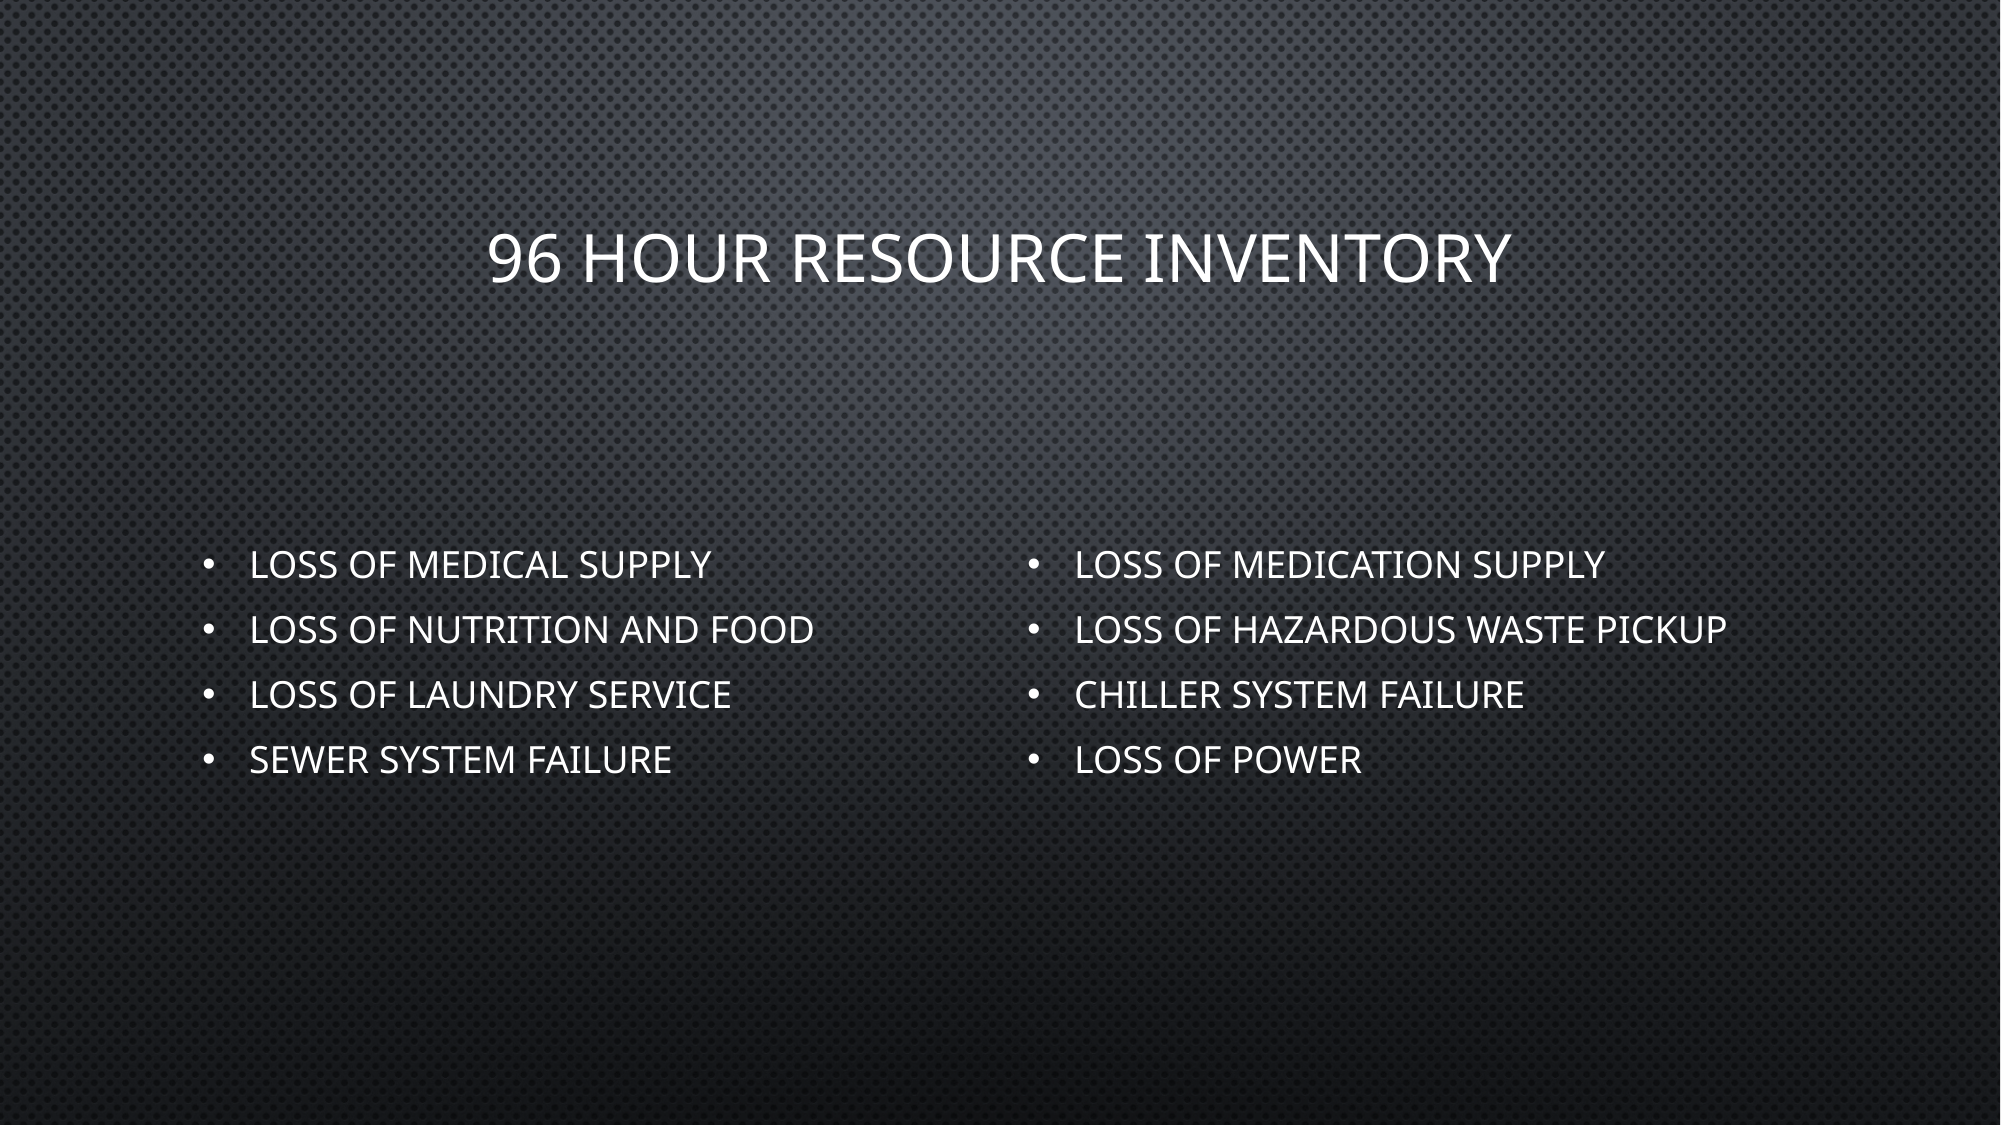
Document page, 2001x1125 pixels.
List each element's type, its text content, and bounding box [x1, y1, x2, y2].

list Loss of Medication Supply Loss of Hazardous Waste Pickup Chiller System Failure Loss Of Power [1012, 437, 1813, 950]
list Loss of Medical Supply Loss of Nutrition and Food Loss of Laundry Service Sewer System Failure [187, 437, 988, 950]
title 96 Hour Resource inventory [187, 99, 1813, 413]
